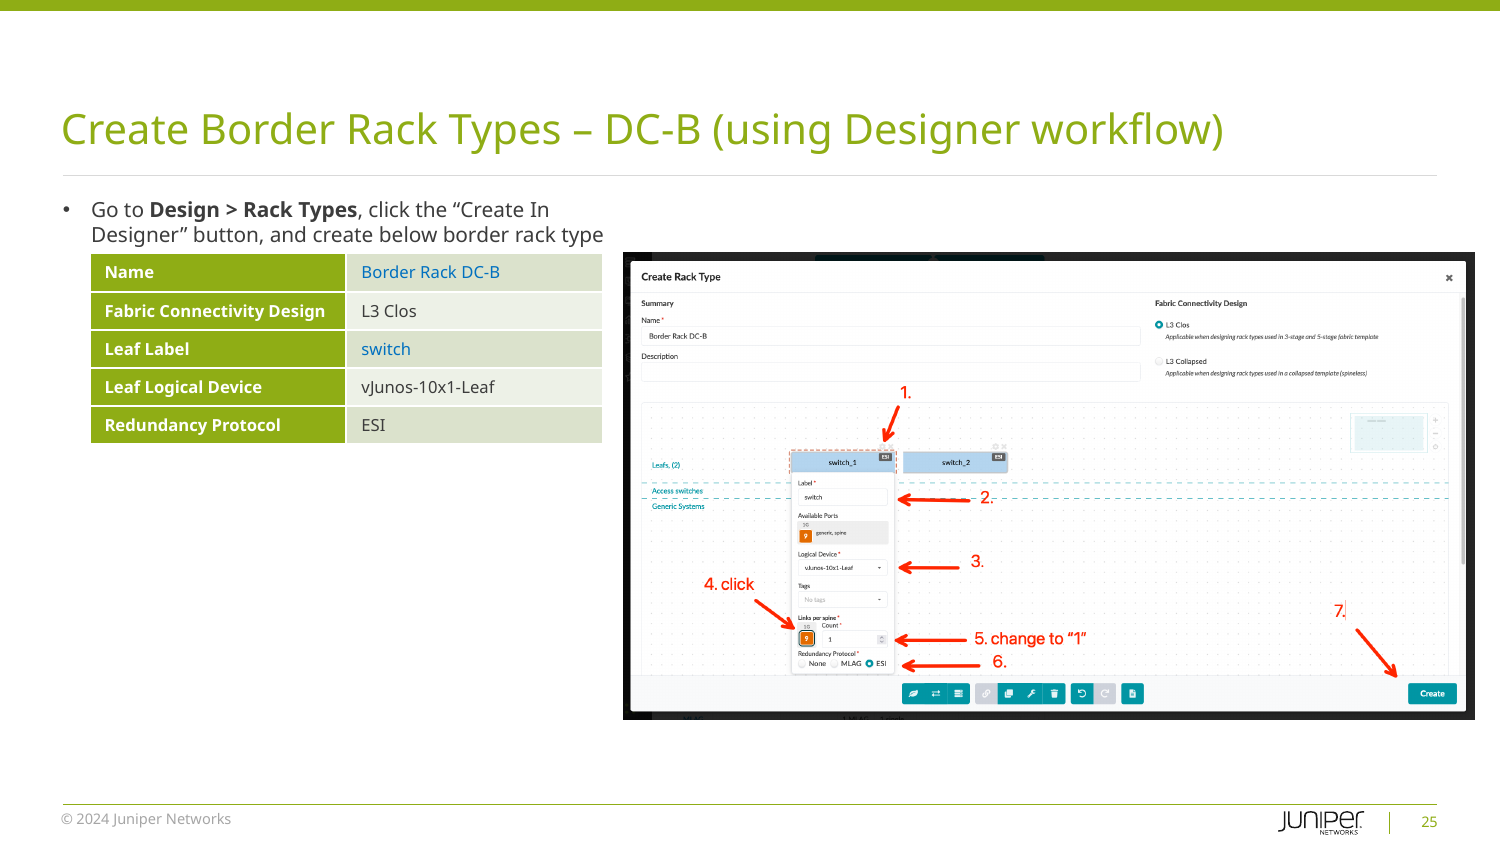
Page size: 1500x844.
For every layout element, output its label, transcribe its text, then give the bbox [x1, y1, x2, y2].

table_header Name [91, 254, 345, 291]
table_cell Redundancy Protocol [91, 407, 345, 443]
table_cell vJunos-10x1-Leaf [347, 369, 602, 405]
title Create Border Rack Types – DC-B (using Designer workflow) [60, 48, 1446, 154]
table_cell ESI [347, 407, 602, 443]
table_header Border Rack DC-B [347, 254, 602, 291]
table_cell switch [347, 331, 602, 367]
table_cell Leaf Label [91, 331, 345, 367]
table_cell Leaf Logical Device [91, 369, 345, 405]
table_cell Fabric Connectivity Design [91, 293, 345, 329]
slide_number 25 [1397, 813, 1438, 832]
table_cell L3 Clos [347, 293, 602, 329]
picture [623, 252, 1475, 720]
list Go to Design > Rack Types, click the “Create In Designer” button, and create below border rack type [62, 196, 644, 772]
